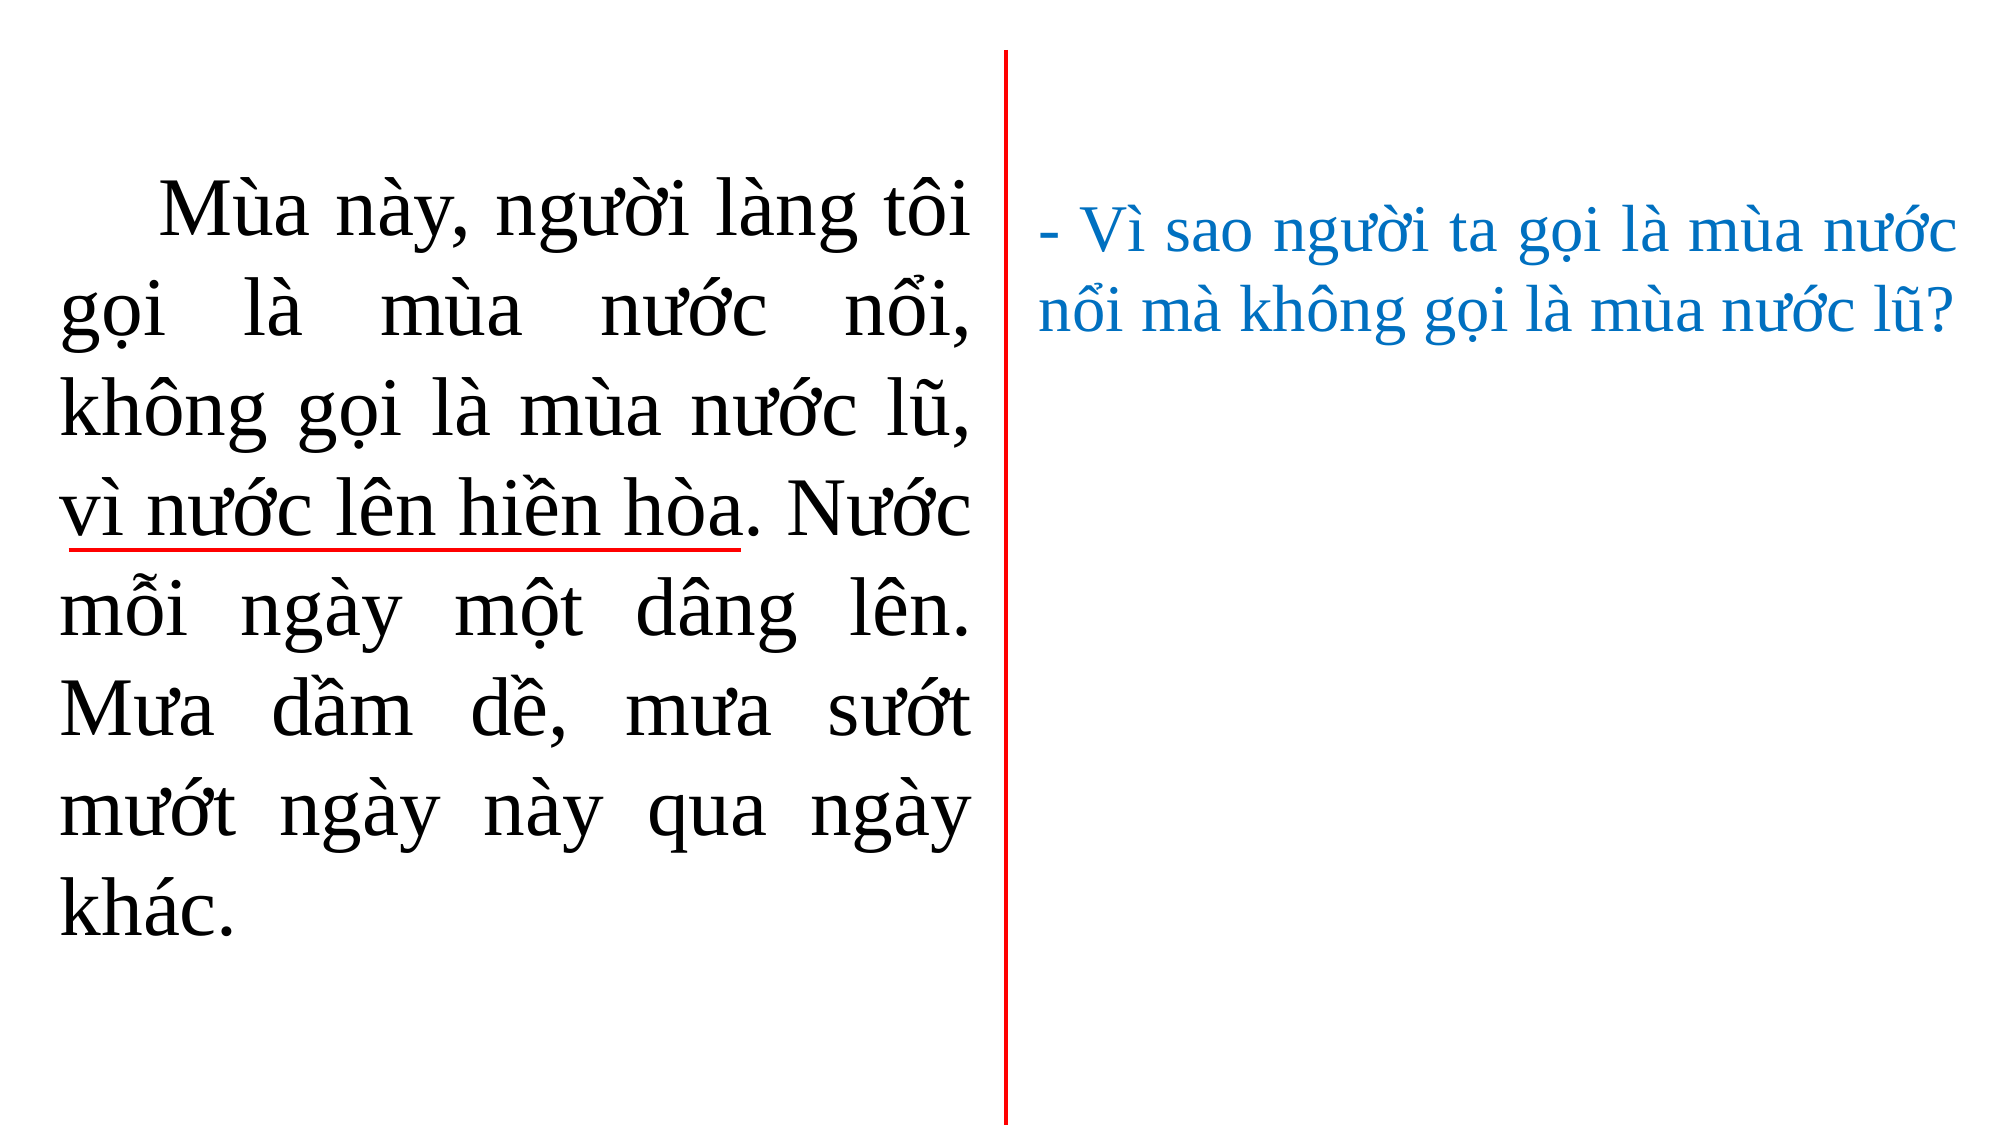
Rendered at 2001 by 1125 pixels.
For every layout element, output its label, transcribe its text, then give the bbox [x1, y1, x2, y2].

text_box Mùa này, người làng tôi gọi là mùa nước nổi, không gọi là mùa nước lũ, vì nước lên hiền hòa. Nước mỗi ngày một dâng lên. Mưa dầm dề, mưa sướt mướt ngày này qua ngày khác. [44, 144, 988, 960]
text_box - Vì sao người ta gọi là mùa nước nổi mà không gọi là mùa nước lũ? [1024, 177, 1975, 353]
